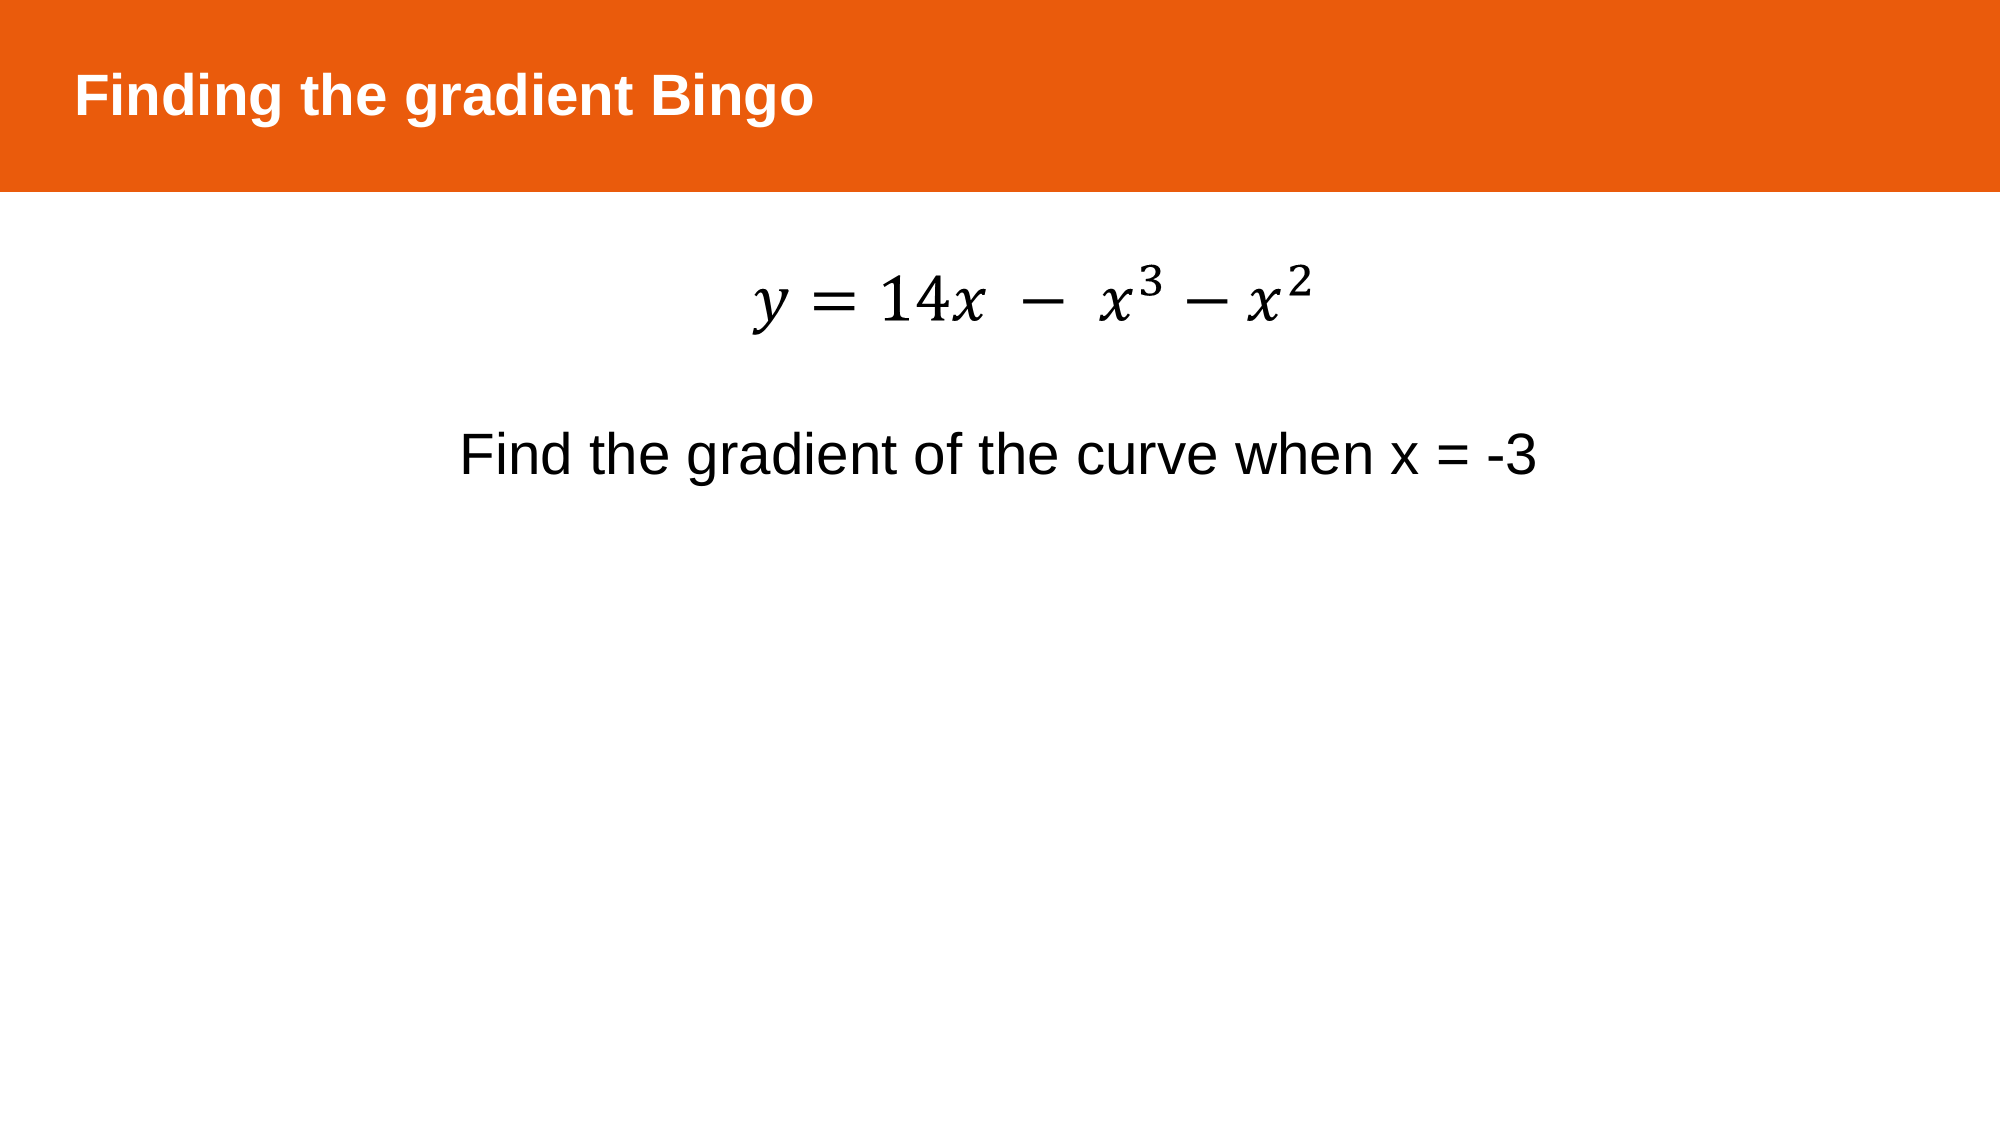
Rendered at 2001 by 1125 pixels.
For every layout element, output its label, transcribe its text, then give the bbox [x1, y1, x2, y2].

text_box [740, 255, 1329, 337]
text_box Find the gradient of the curve when x = -3 [249, 408, 1750, 494]
text_box Finding the gradient Bingo [0, 0, 2000, 192]
